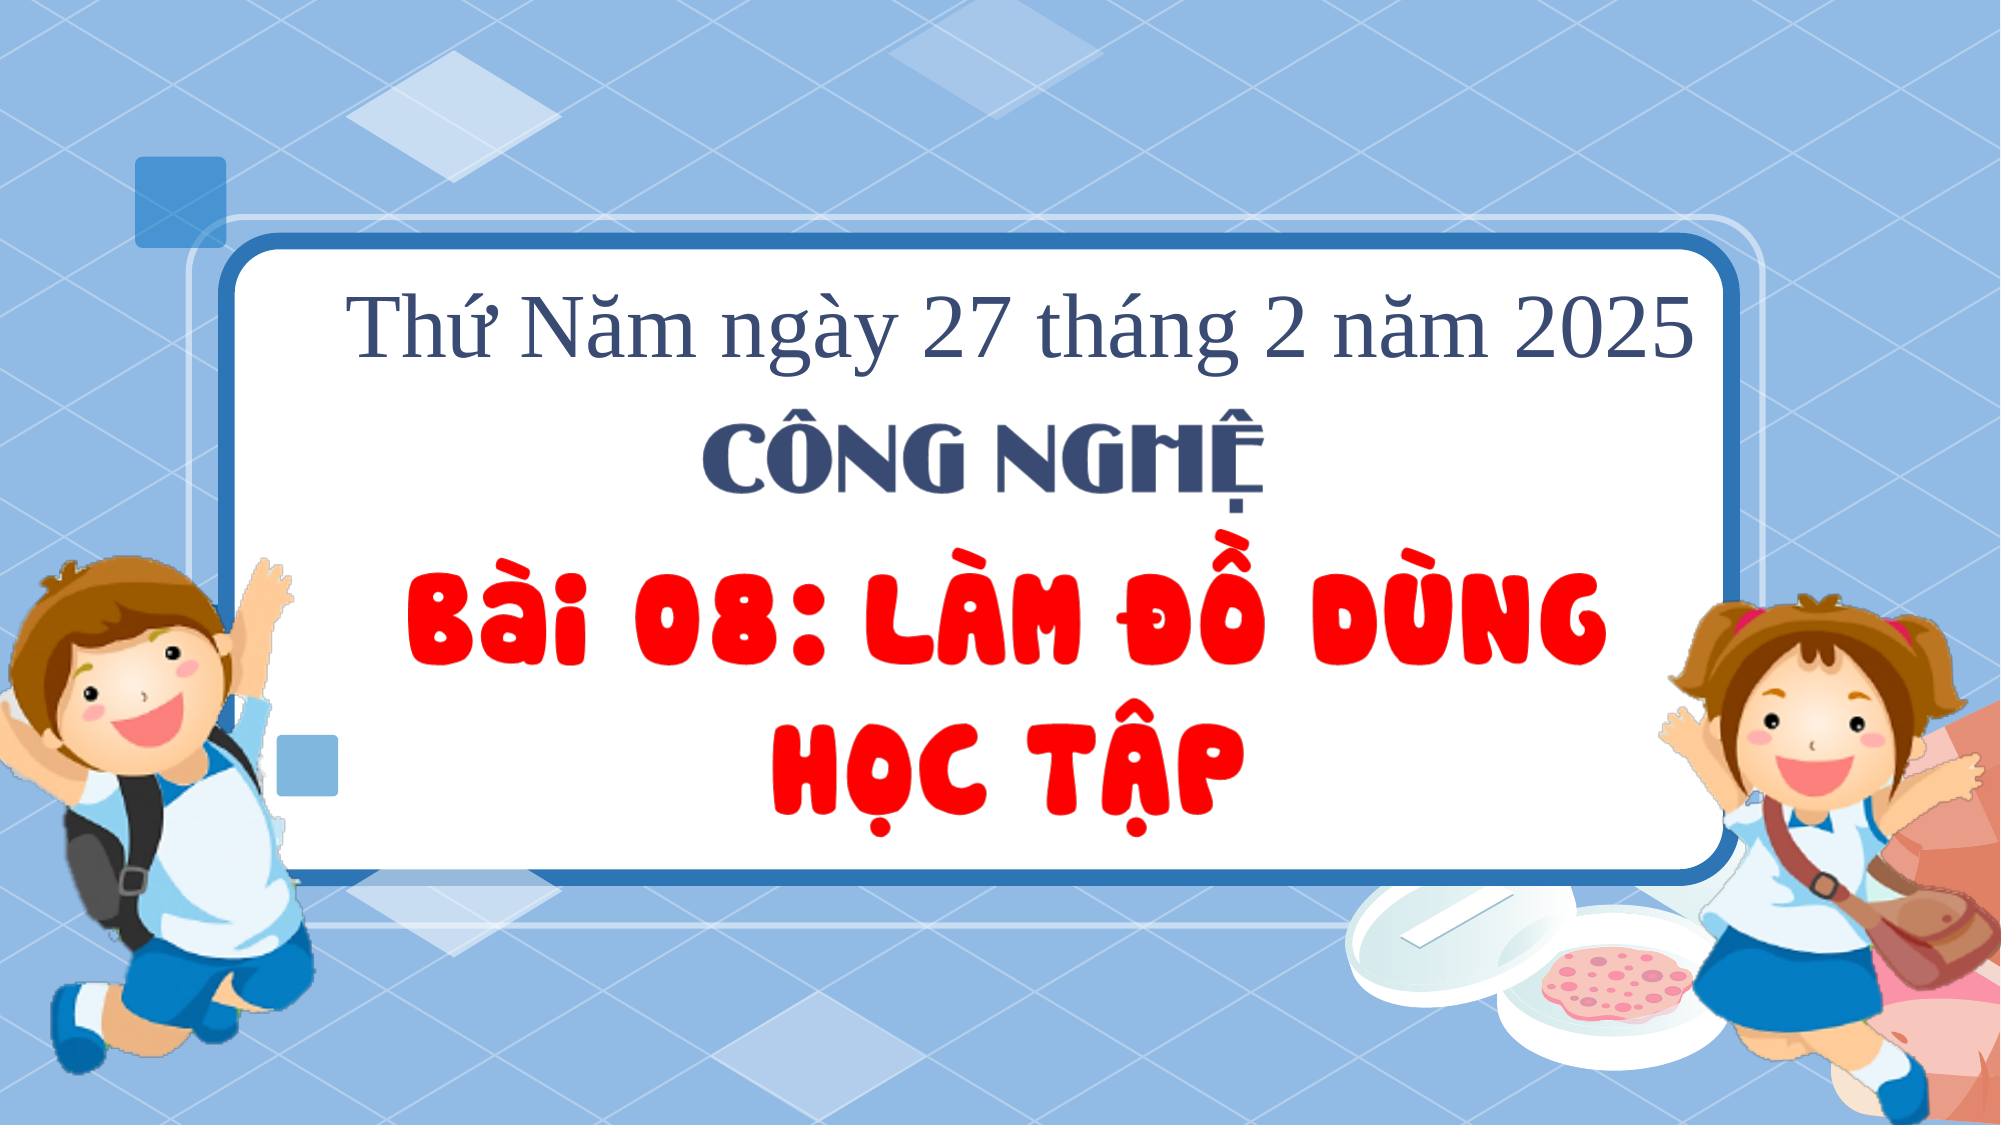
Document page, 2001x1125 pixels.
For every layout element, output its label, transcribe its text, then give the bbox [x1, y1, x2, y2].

text_box Thứ Năm ngày 27 tháng 2 năm 2025 [330, 258, 1715, 383]
picture [0, 531, 326, 1125]
picture [331, 364, 2001, 1125]
